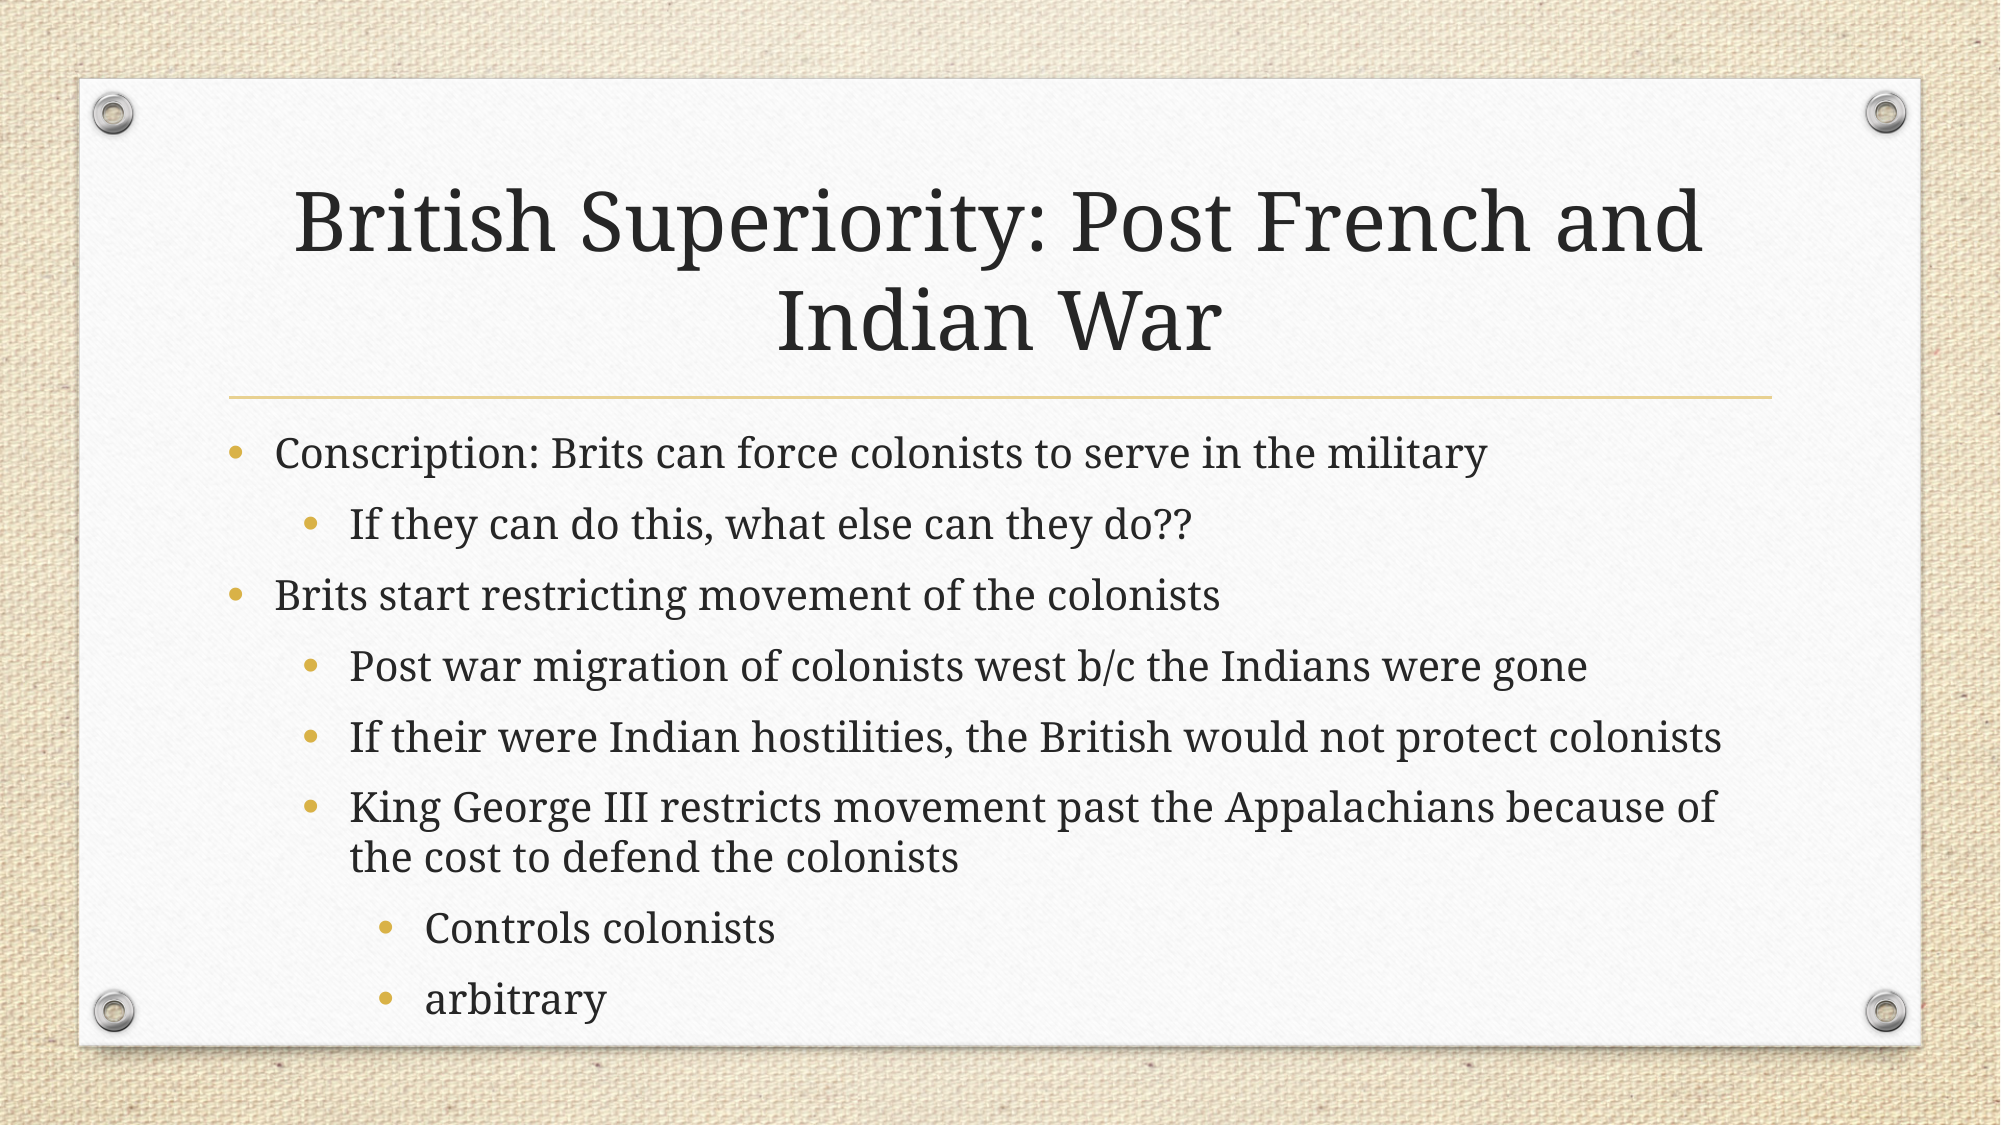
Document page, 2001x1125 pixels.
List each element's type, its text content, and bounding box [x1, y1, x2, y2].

list Conscription: Brits can force colonists to serve in the military If they can do this, what else can they do?? Brits start restricting movement of the colonists Post war migration of colonists west b/c the Indians were gone If their were Indian hostilities, the British would not protect colonists King George III restricts movement past the Appalachians because of the cost to defend the colonists Controls colonists arbitrary [212, 419, 1788, 1042]
title British Superiority: Post French and Indian War [212, 161, 1788, 375]
picture [0, 0, 2001, 1125]
